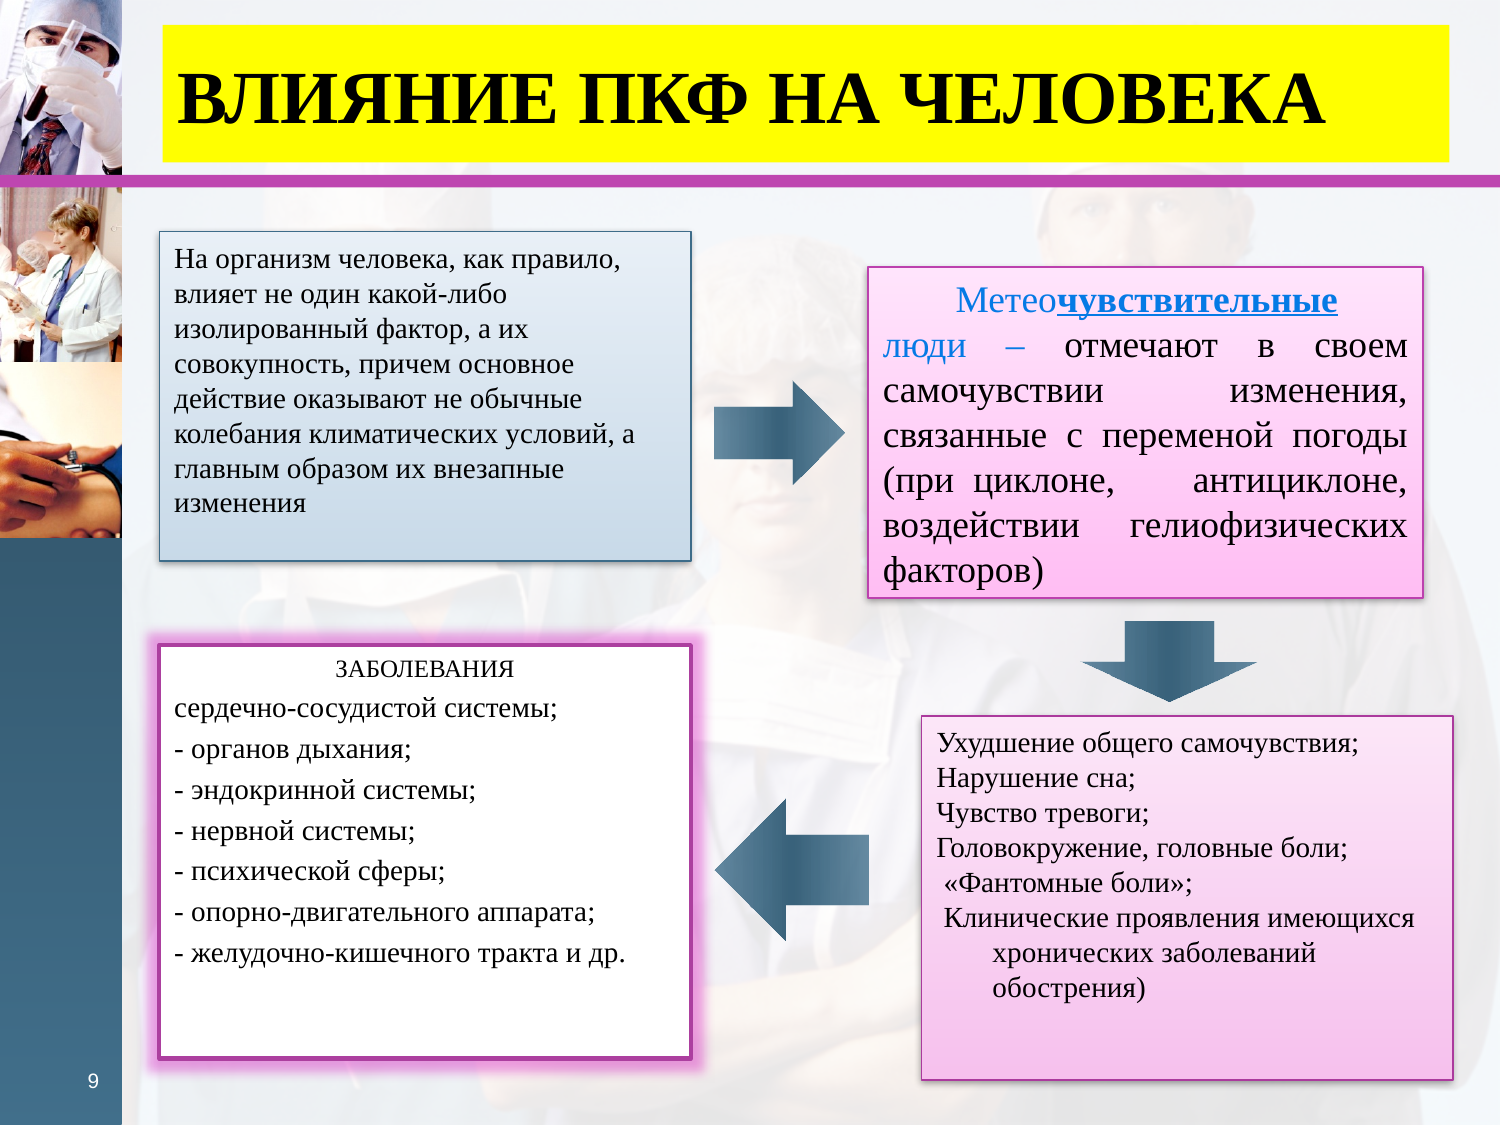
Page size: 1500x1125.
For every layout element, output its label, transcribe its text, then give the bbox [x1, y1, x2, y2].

text_box Метеочувствительные люди – отмечают в своем самочувствии изменения, связанные с переменой погоды (при циклоне, антициклоне, воздействии гелиофизических факторов) [867, 266, 1424, 599]
text_box Ухудшение общего самочувствия; Нарушение сна; Чувство тревоги; Головокружение, головные боли; «Фантомные боли»; Клинические проявления имеющихся хронических заболеваний обострения) [921, 715, 1454, 1081]
text_box [1080, 621, 1258, 702]
picture [0, 188, 1500, 1125]
text_box [714, 380, 845, 485]
text_box На организм человека, как правило, влияет не один какой-либо изолированный фактор, а их совокупность, причем основное действие оказывают не обычные колебания климатических условий, а главным образом их внезапные изменения [159, 231, 692, 562]
title ВЛИЯНИЕ ПКФ НА ЧЕЛОВЕКА [162, 24, 1450, 163]
slide_number 9 [13, 1059, 115, 1113]
text_box ЗАБОЛЕВАНИЯ сердечно-сосудистой системы; - органов дыхания; - эндокринной системы; - нервной системы; - психической сферы; - опорно-двигательного аппарата; - желудочно-кишечного тракта и др. [157, 643, 693, 1061]
text_box [714, 798, 869, 941]
picture [0, 0, 1500, 174]
